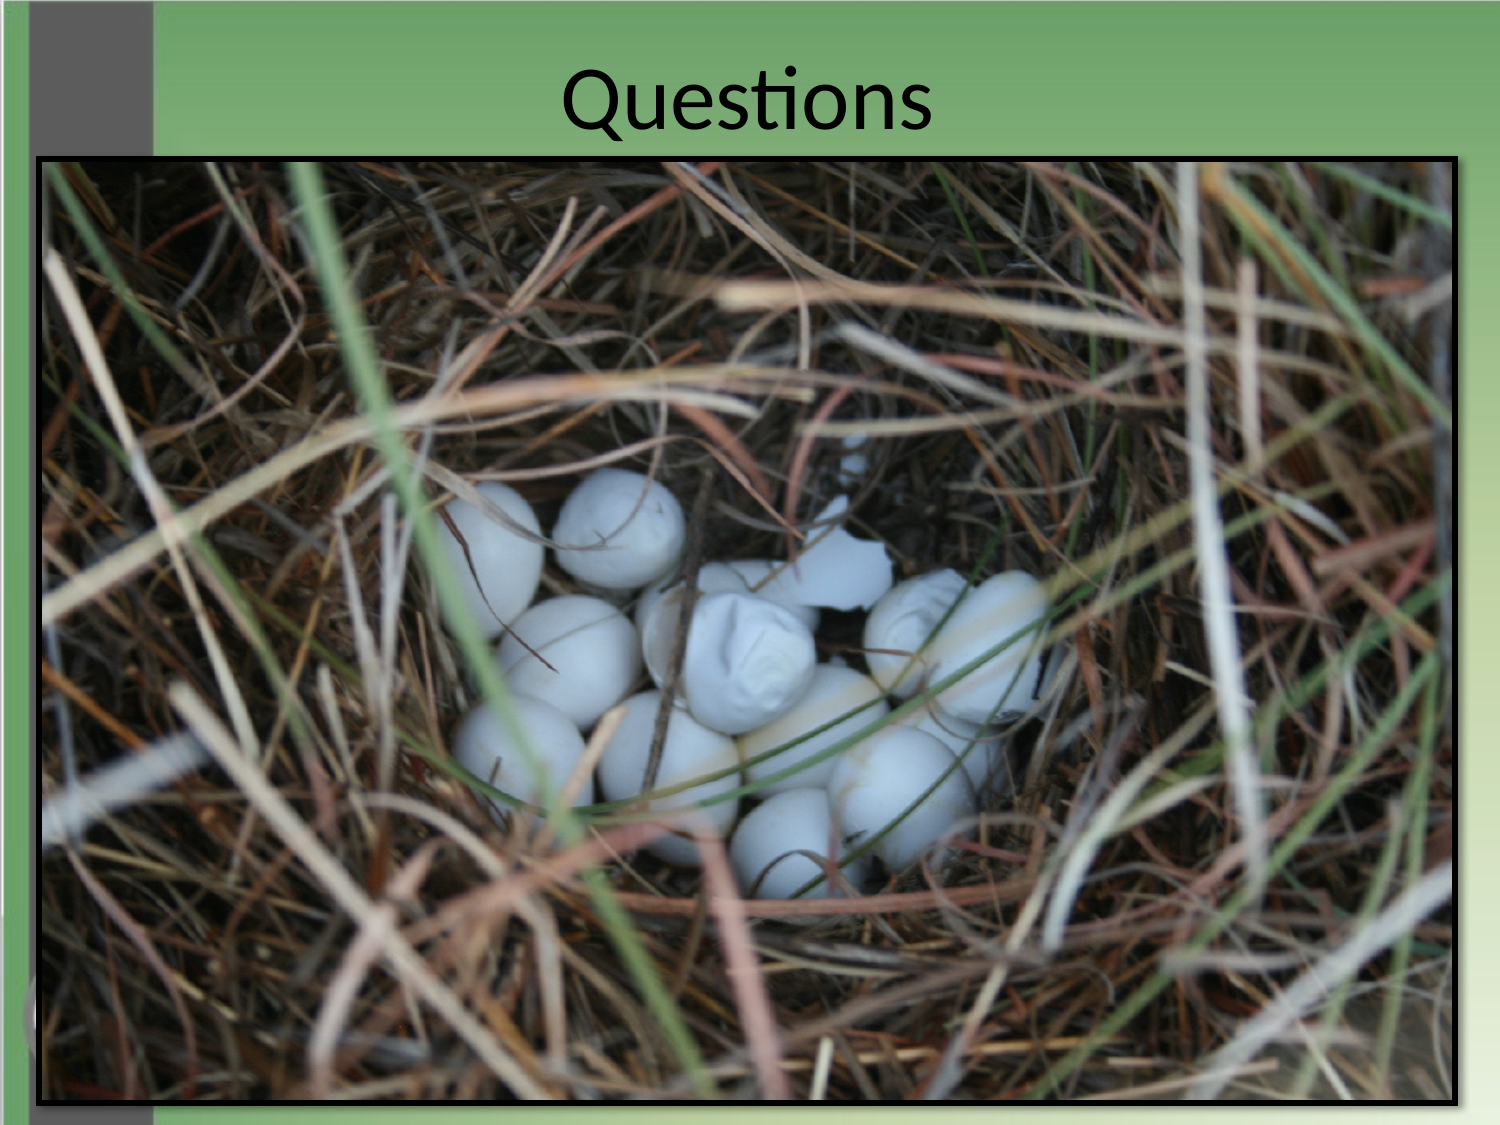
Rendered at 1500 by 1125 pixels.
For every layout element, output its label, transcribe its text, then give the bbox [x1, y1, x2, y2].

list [41, 161, 1453, 1101]
title Questions [72, 0, 1423, 154]
